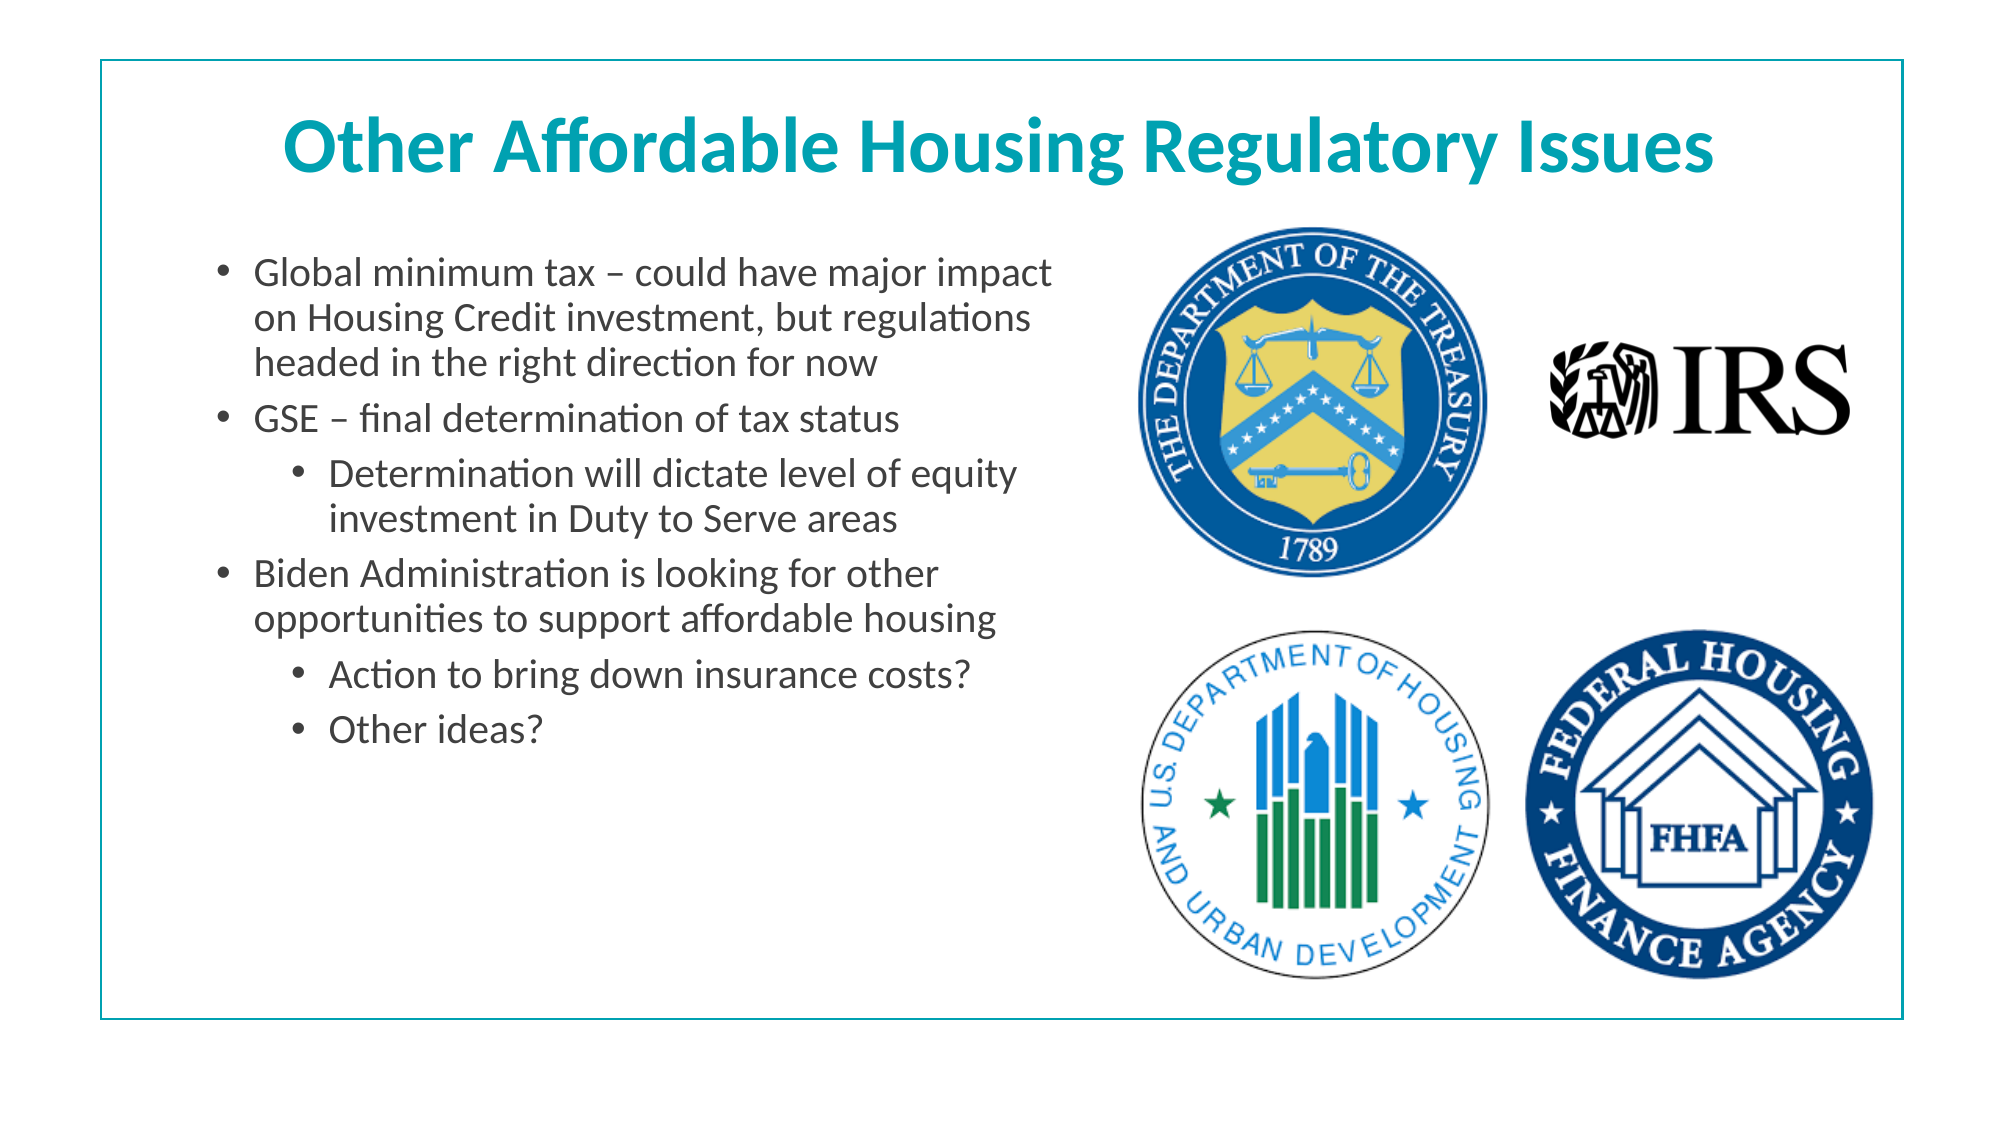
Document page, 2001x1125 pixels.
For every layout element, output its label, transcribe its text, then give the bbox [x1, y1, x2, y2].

picture [1137, 226, 1489, 579]
list Global minimum tax – could have major impact on Housing Credit investment, but regulations headed in the right direction for now GSE – final determination of tax status Determination will dictate level of equity investment in Duty to Serve areas Biden Administration is looking for other opportunities to support affordable housing Action to bring down insurance costs? Other ideas? [126, 242, 1109, 905]
title Other Affordable Housing Regulatory Issues [137, 96, 1863, 253]
picture [1547, 304, 1853, 476]
picture [1139, 628, 1492, 981]
picture [1524, 628, 1876, 981]
